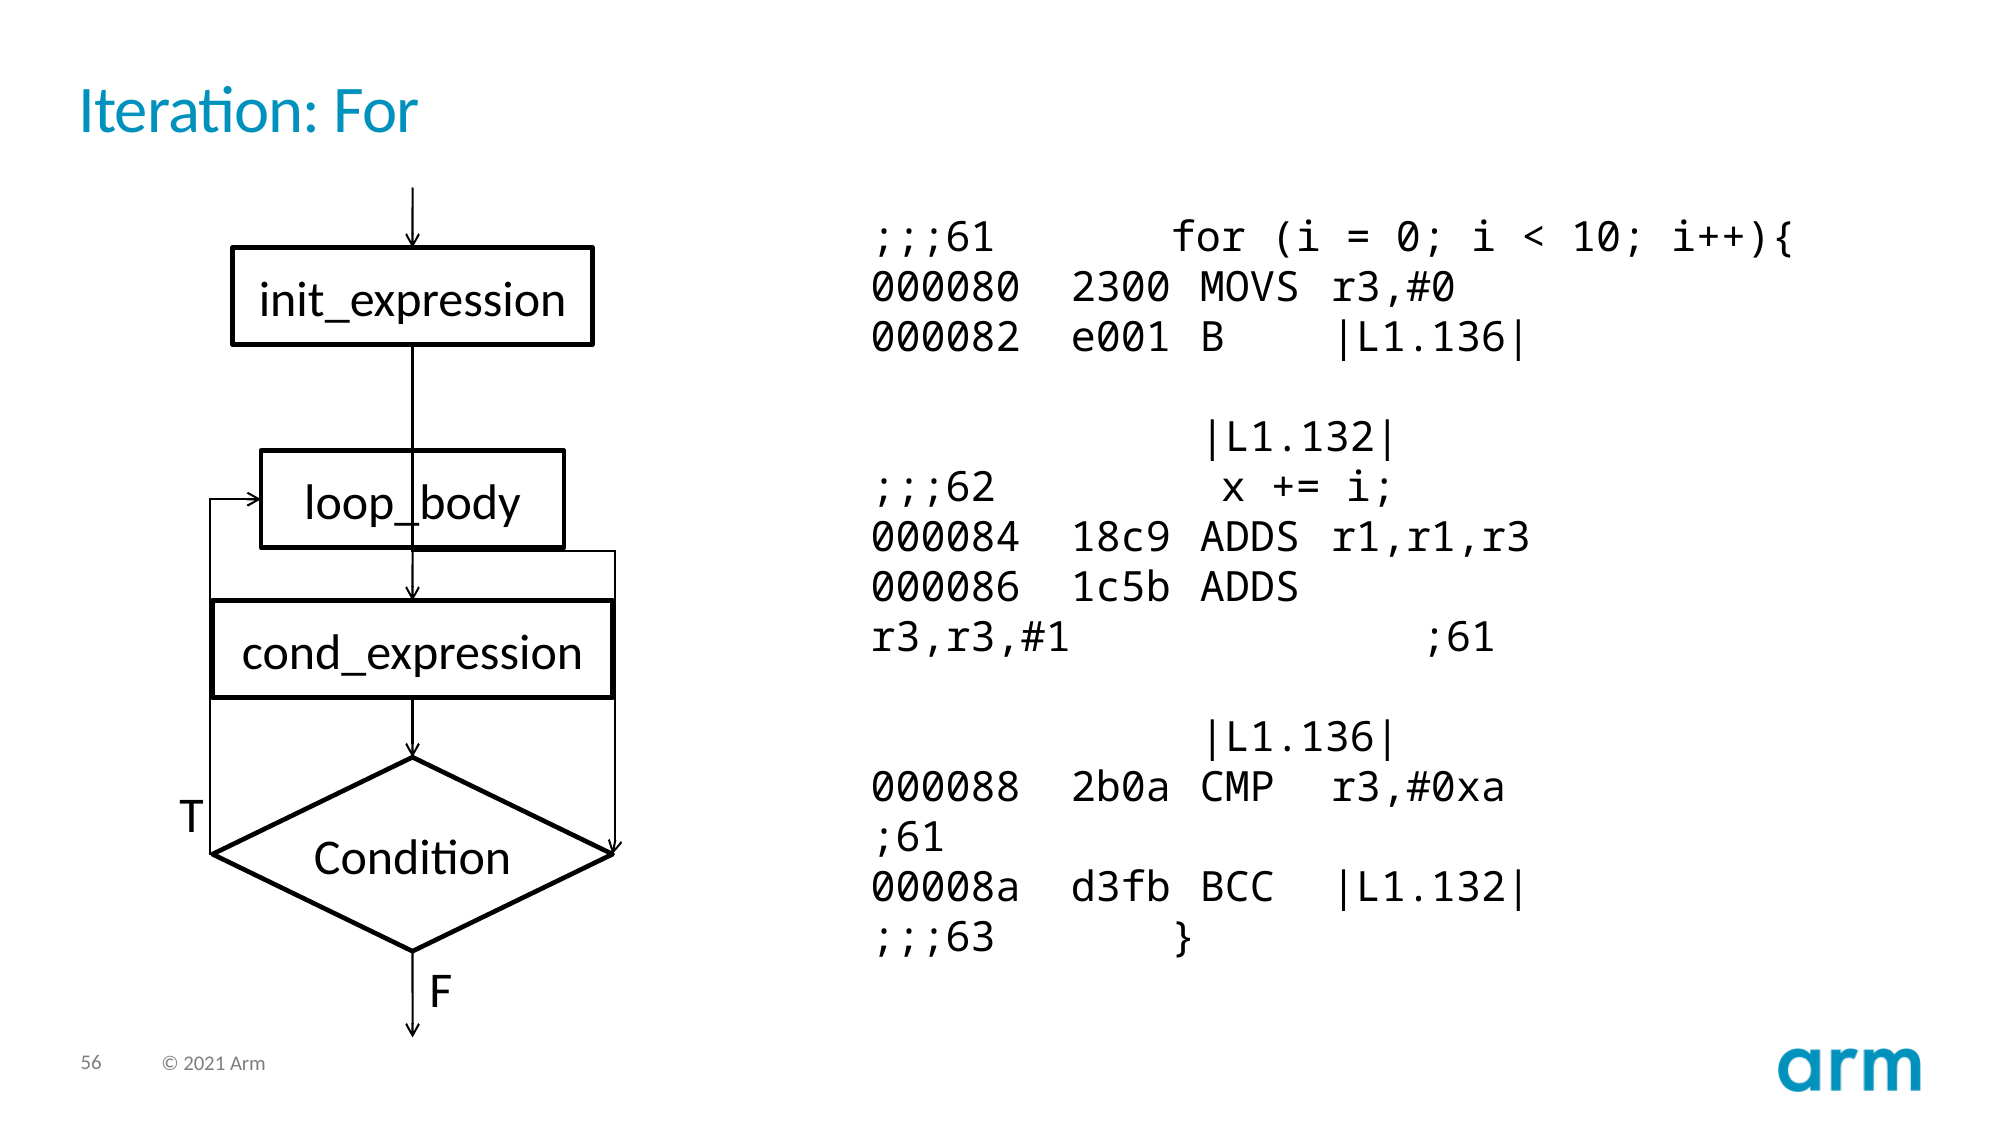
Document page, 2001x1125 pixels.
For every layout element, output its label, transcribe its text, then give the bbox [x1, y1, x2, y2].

title Iteration: For [78, 78, 1922, 186]
text_box ;;;61 for (i = 0; i < 10; i++){ 000080 2300 MOVS r3,#0 000082 e001 B |L1.136| |L1.132| ;;;62 x += i; 000084 18c9 ADDS r1,r1,r3 000086 1c5b ADDS r3,r3,#1 ;61 |L1.136| 000088 2b0a CMP r3,#0xa ;61 00008a d3fb BCC |L1.132| ;;;63 } [855, 202, 1900, 968]
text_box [179, 187, 613, 1038]
picture [1777, 1047, 1922, 1093]
